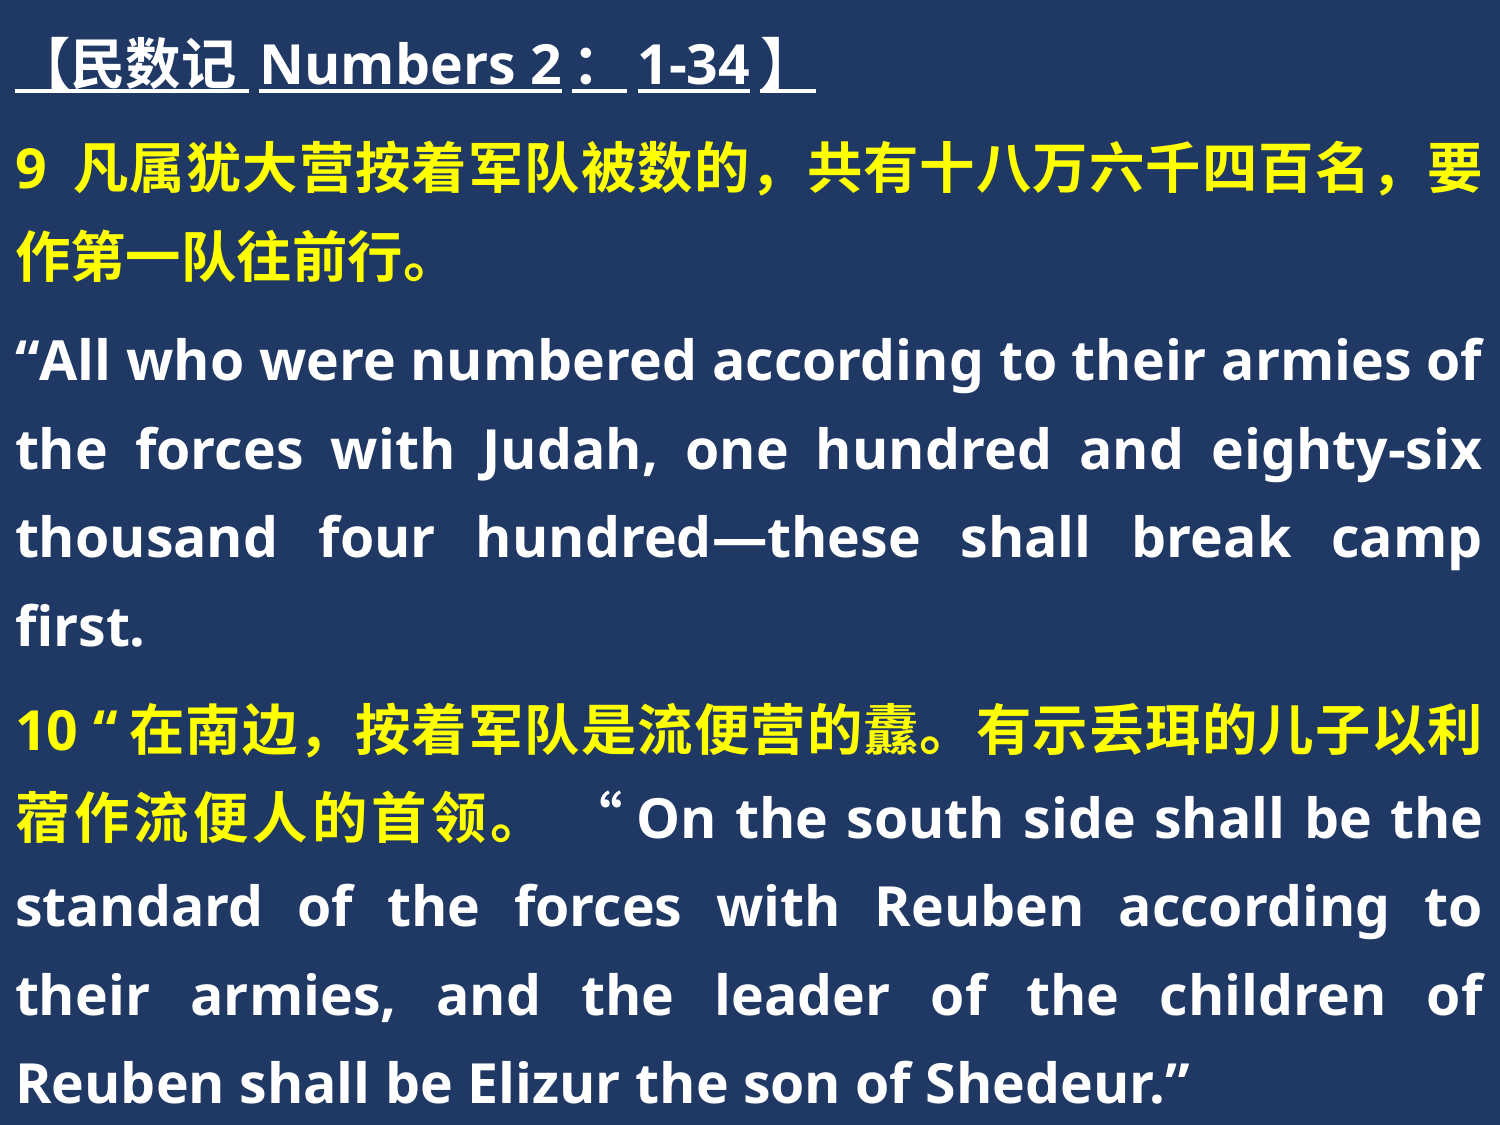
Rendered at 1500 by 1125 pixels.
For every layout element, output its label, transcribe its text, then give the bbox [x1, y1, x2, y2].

list 【民数记 Numbers 2：1-34】 9 凡属犹大营按着军队被数的，共有十八万六千四百名，要作第一队往前行。 “All who were numbered according to their armies of the forces with Judah, one hundred and eighty-six thousand four hundred—these shall break camp first. 10 “在南边，按着军队是流便营的纛。有示丢珥的儿子以利蓿作流便人的首领。 “On the south side shall be the standard of the forces with Reuben according to their armies, and the leader of the children of Reuben shall be Elizur the son of Shedeur.” [0, 0, 1500, 1125]
